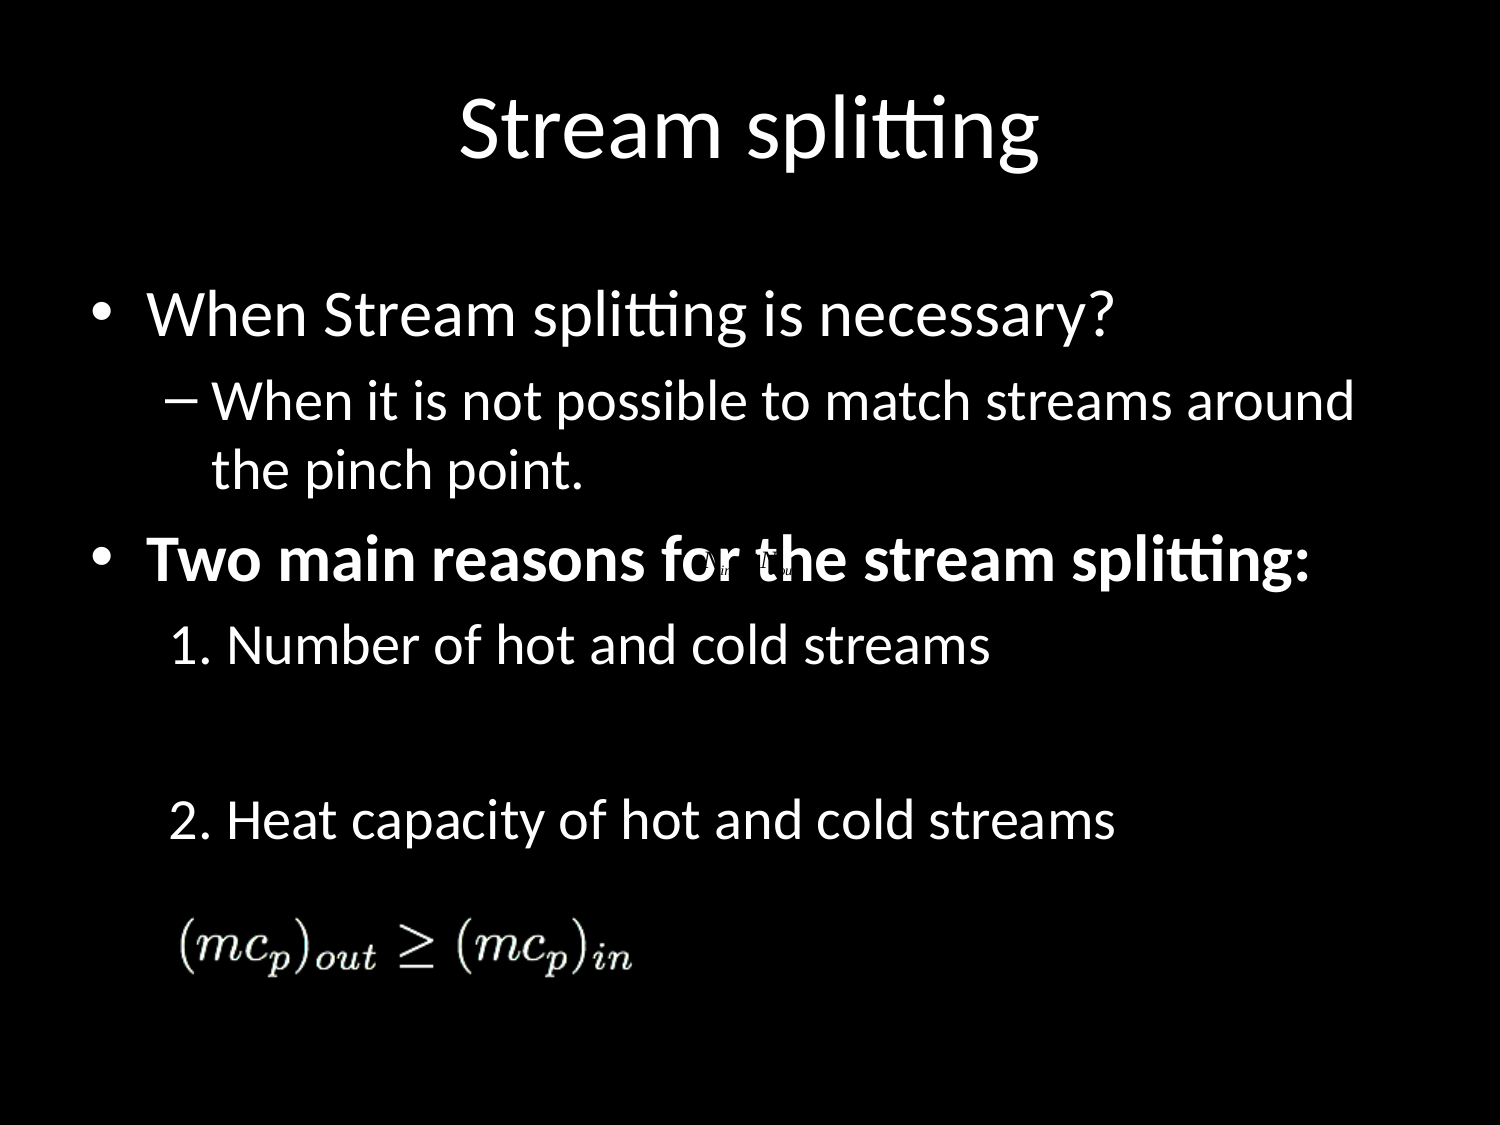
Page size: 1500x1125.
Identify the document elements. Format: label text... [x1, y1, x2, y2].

picture [179, 911, 639, 979]
title Stream splitting [75, 28, 1425, 216]
list When Stream splitting is necessary? When it is not possible to match streams around the pinch point. Two main reasons for the stream splitting: 1. Number of hot and cold streams 2. Heat capacity of hot and cold streams [75, 262, 1425, 1005]
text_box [697, 543, 803, 582]
